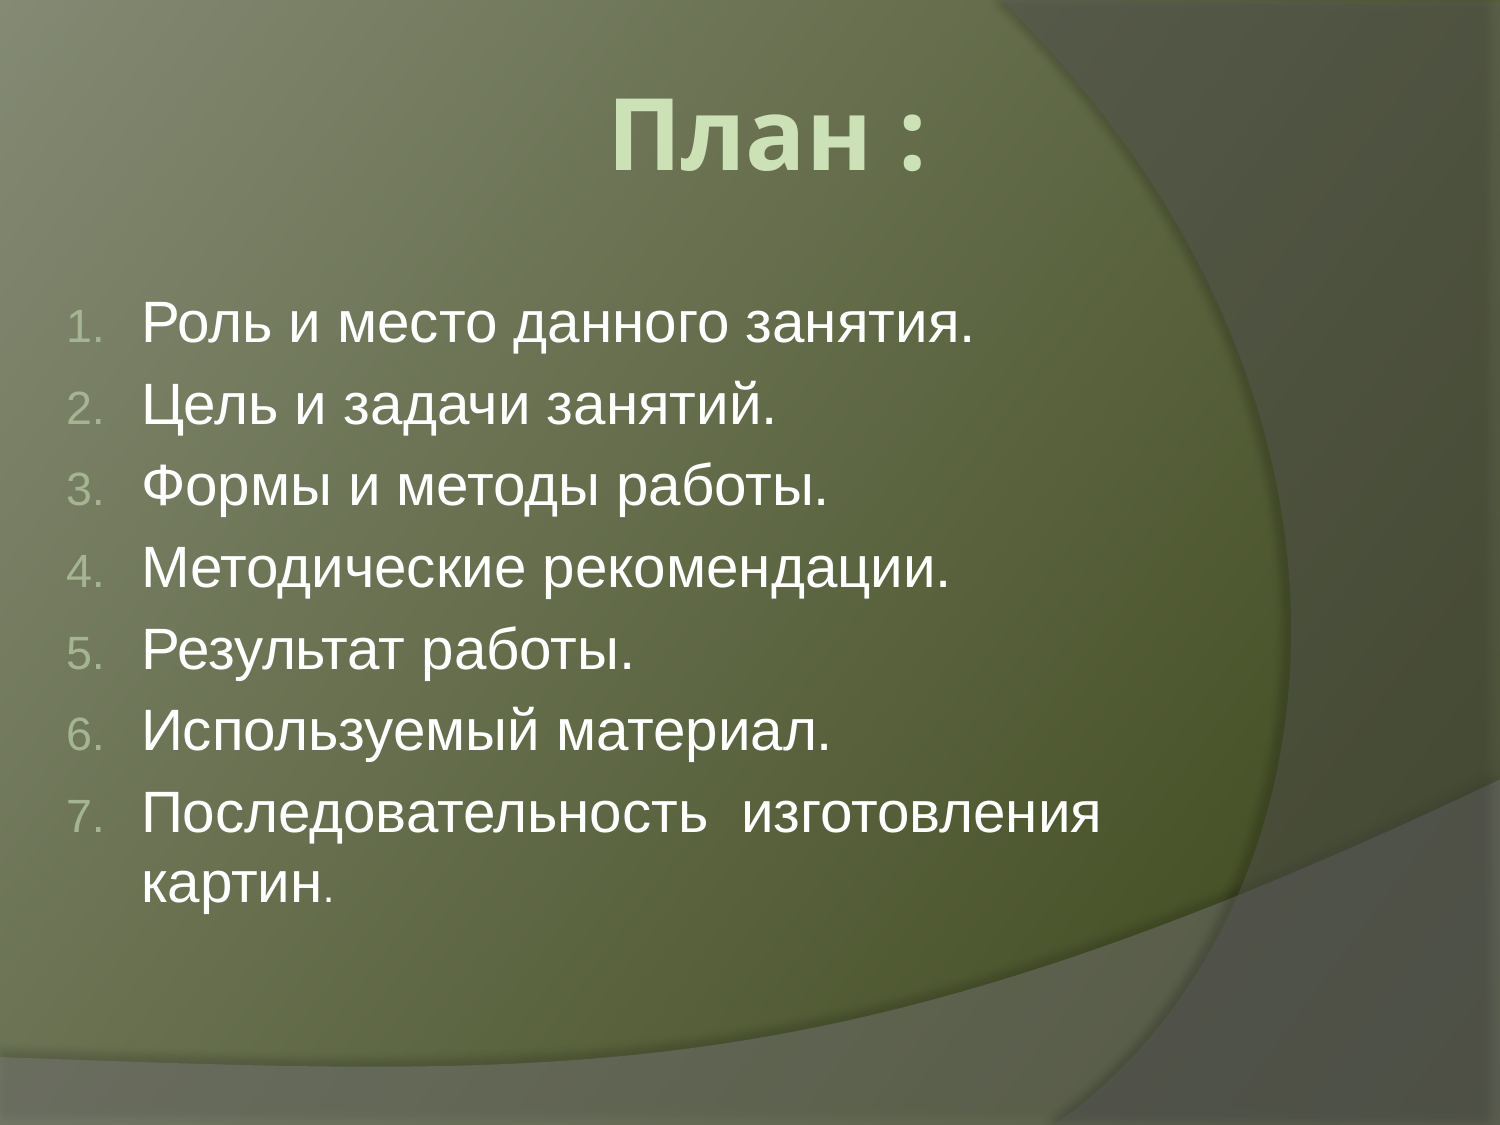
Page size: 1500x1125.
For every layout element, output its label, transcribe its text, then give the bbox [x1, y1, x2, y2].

list Роль и место данного занятия. Цель и задачи занятий. Формы и методы работы. Методические рекомендации. Результат работы. Используемый материал. Последовательность изготовления картин. [58, 175, 1254, 915]
title План : [117, 70, 1418, 200]
